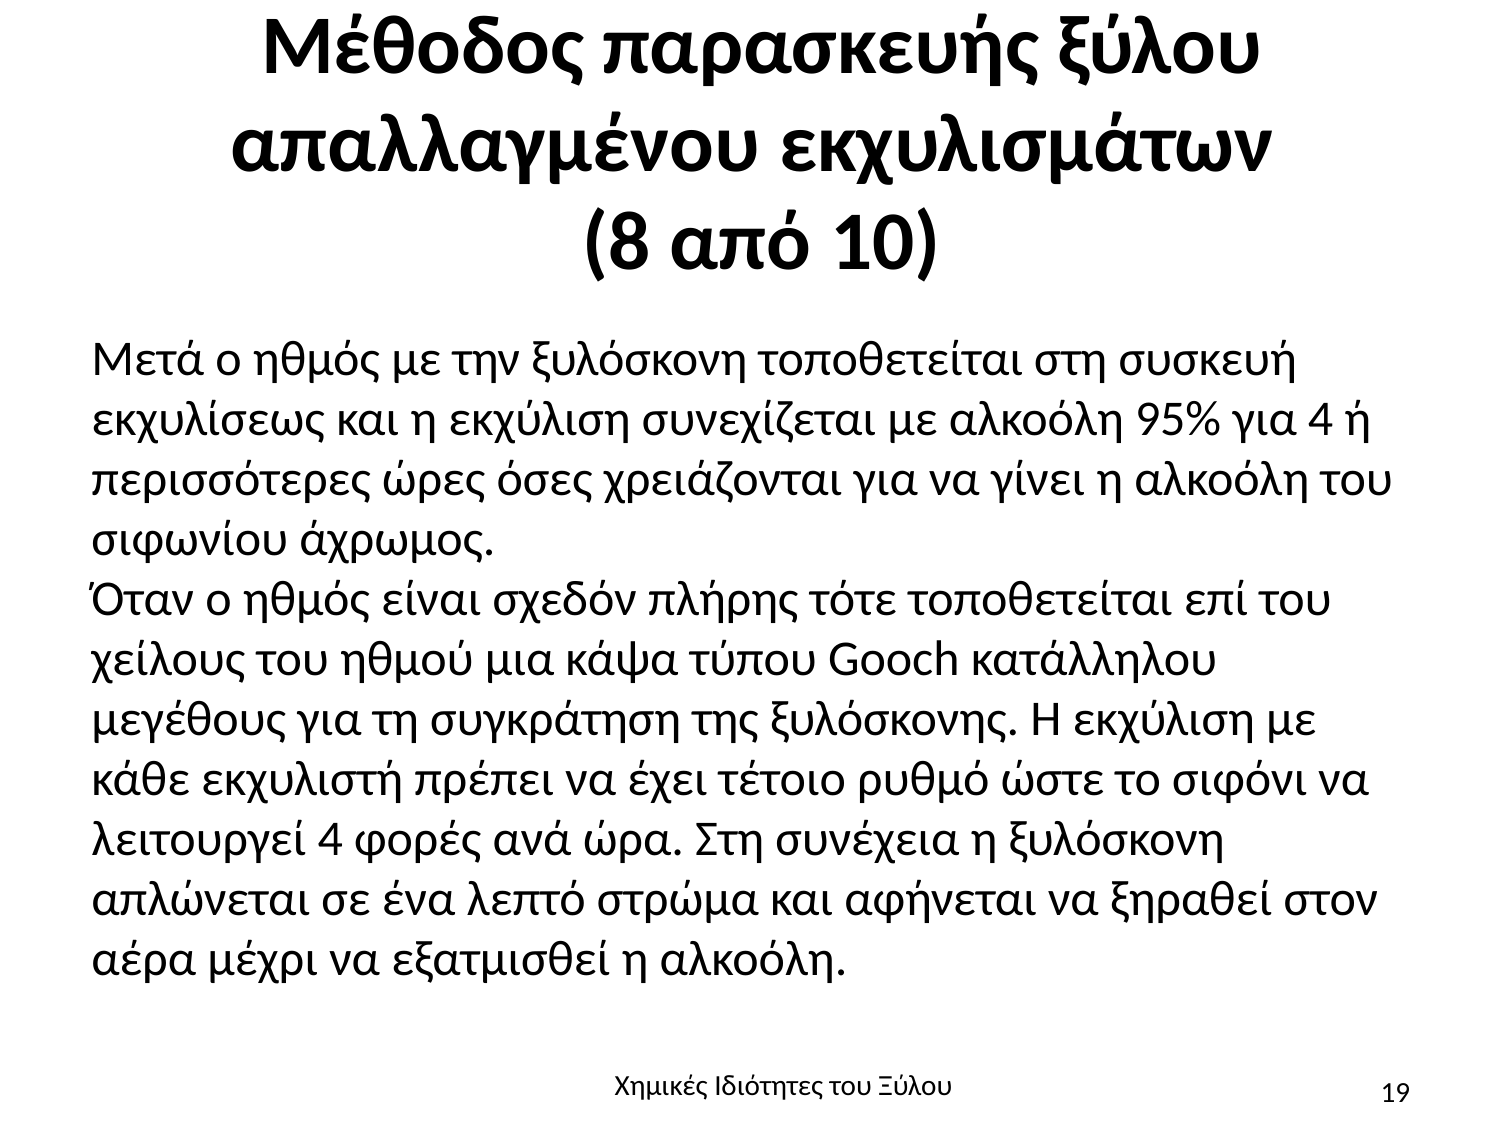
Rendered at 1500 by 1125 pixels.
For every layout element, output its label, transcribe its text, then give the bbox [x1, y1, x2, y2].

text_box Μετά ο ηθμός με την ξυλόσκονη τοποθετείται στη συσκευή εκχυλίσεως και η εκχύλιση συνεχίζεται με αλκοόλη 95% για 4 ή περισσότερες ώρες όσες χρειάζονται για να γίνει η αλκοόλη του σιφωνίου άχρωμος. Όταν ο ηθμός είναι σχεδόν πλήρης τότε τοποθετείται επί του χείλους του ηθμού μια κάψα τύπου Gooch κατάλληλου μεγέθους για τη συγκράτηση της ξυλόσκονης. Η εκχύλιση με κάθε εκχυλιστή πρέπει να έχει τέτοιο ρυθμό ώστε το σιφόνι να λειτουργεί 4 φορές ανά ώρα. Στη συνέχεια η ξυλόσκονη απλώνεται σε ένα λεπτό στρώμα και αφήνεται να ξηραθεί στον αέρα μέχρι να εξατμισθεί η αλκοόλη. [76, 317, 1425, 993]
text_box Χημικές Ιδιότητες του Ξύλου [521, 1058, 1046, 1125]
text_box 19 [1074, 1066, 1425, 1125]
title Μέθοδος παρασκευής ξύλου απαλλαγμένου εκχυλισμάτων (8 από 10) [76, 2, 1447, 279]
